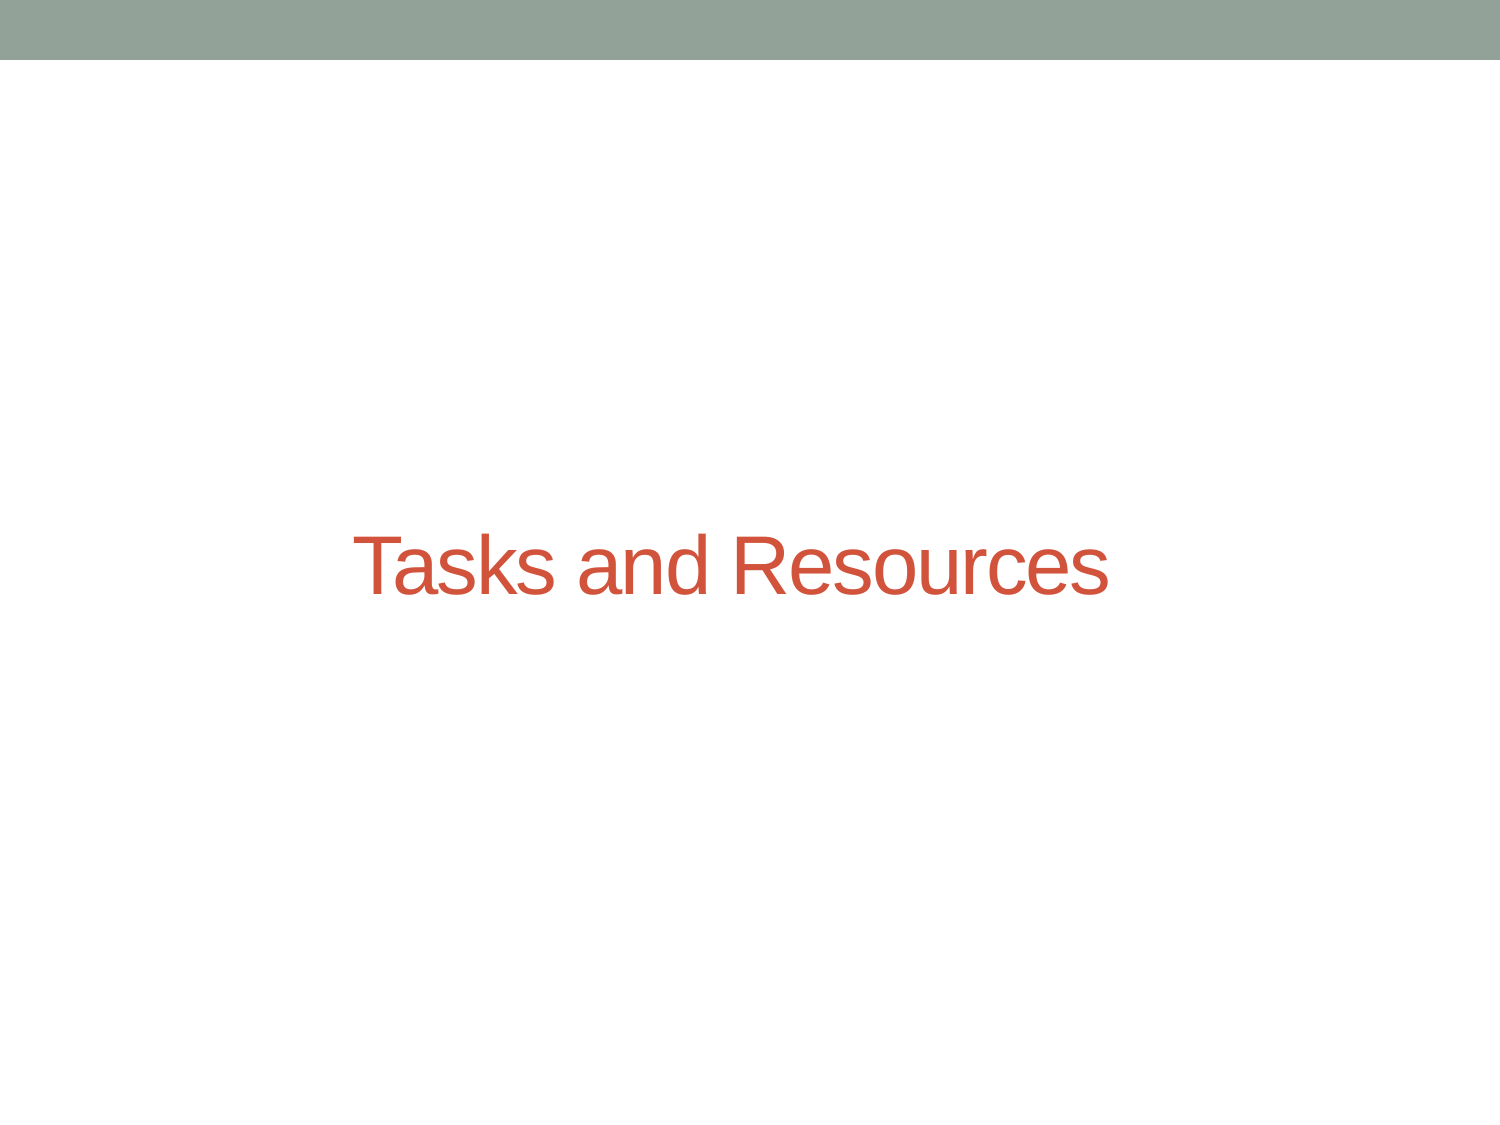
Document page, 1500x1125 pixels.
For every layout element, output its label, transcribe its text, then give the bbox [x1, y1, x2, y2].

title Tasks and Resources [183, 479, 1282, 643]
